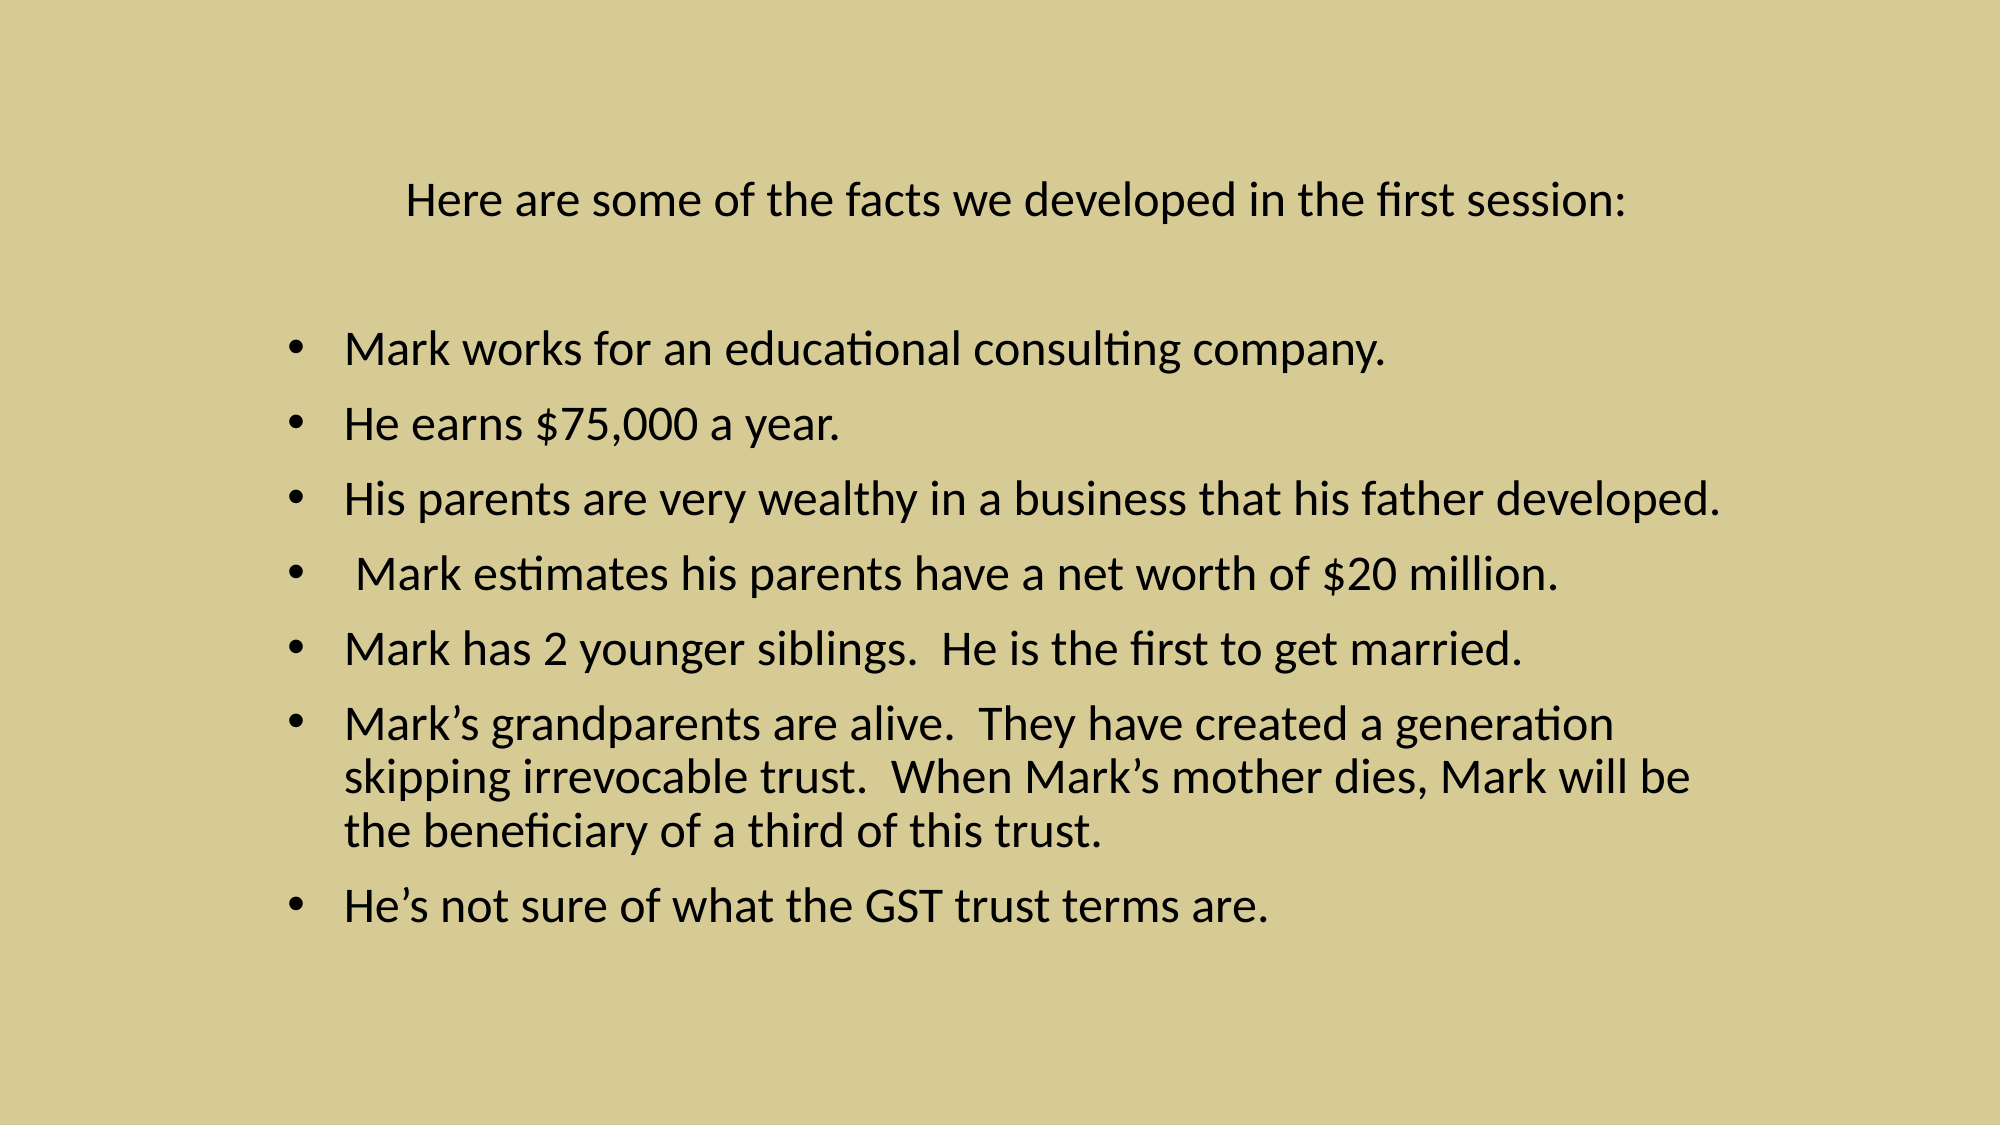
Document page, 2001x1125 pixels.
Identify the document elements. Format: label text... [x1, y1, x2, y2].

subtitle Here are some of the facts we developed in the first session: Mark works for an educational consulting company. He earns $75,000 a year. His parents are very wealthy in a business that his father developed. Mark estimates his parents have a net worth of $20 million. Mark has 2 younger siblings. He is the first to get married. Mark’s grandparents are alive. They have created a generation skipping irrevocable trust. When Mark’s mother dies, Mark will be the beneficiary of a third of this trust. He’s not sure of what the GST trust terms are. [272, 165, 1773, 1016]
